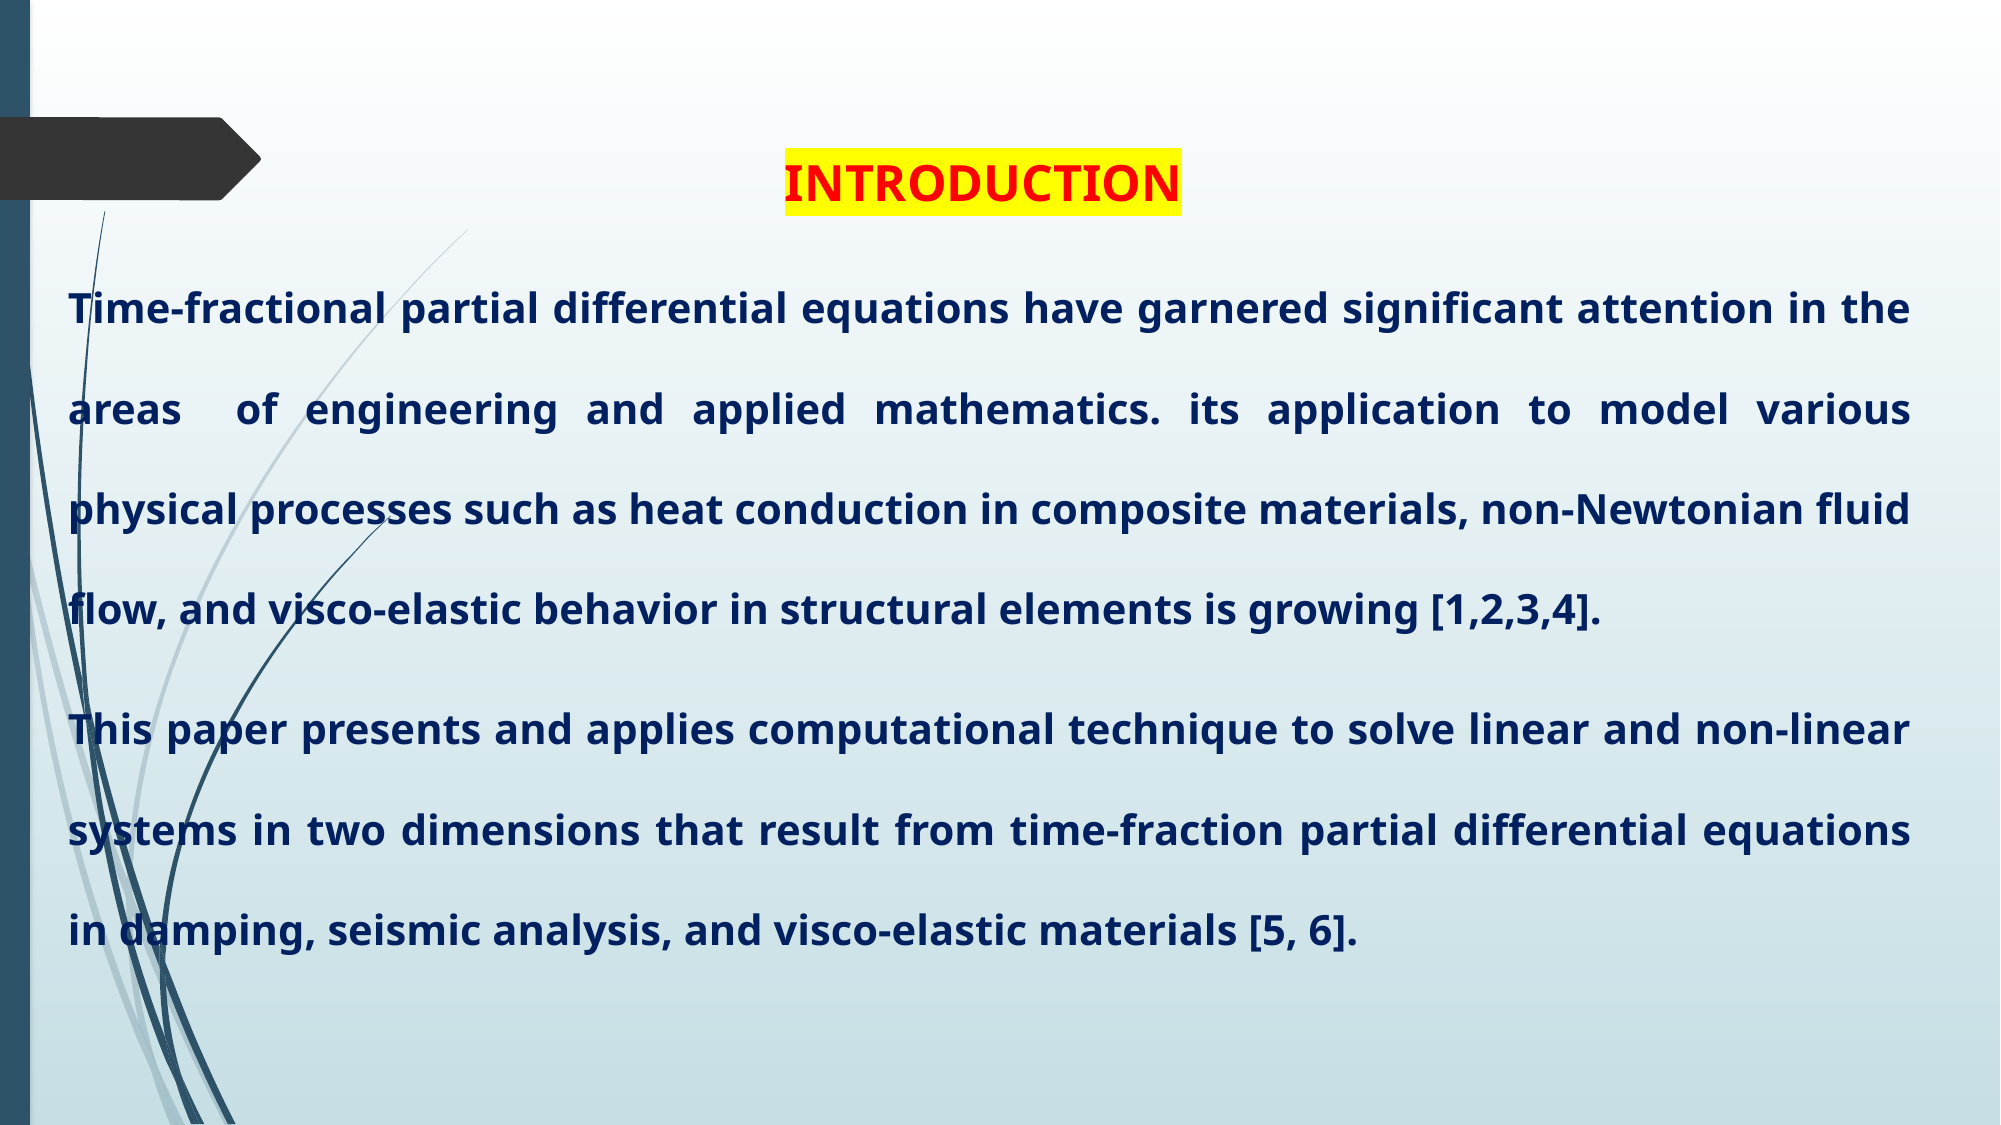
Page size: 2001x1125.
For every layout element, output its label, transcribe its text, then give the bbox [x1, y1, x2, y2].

text_box INTRODUCTION Time-fractional partial differential equations have garnered significant attention in the areas of engineering and applied mathematics. its application to model various physical processes such as heat conduction in composite materials, non-Newtonian fluid flow, and visco-elastic behavior in structural elements is growing [1,2,3,4]. This paper presents and applies computational technique to solve linear and non-linear systems in two dimensions that result from time-fraction partial differential equations in damping, seismic analysis, and visco-elastic materials [5, 6]. [53, 3, 1927, 1057]
